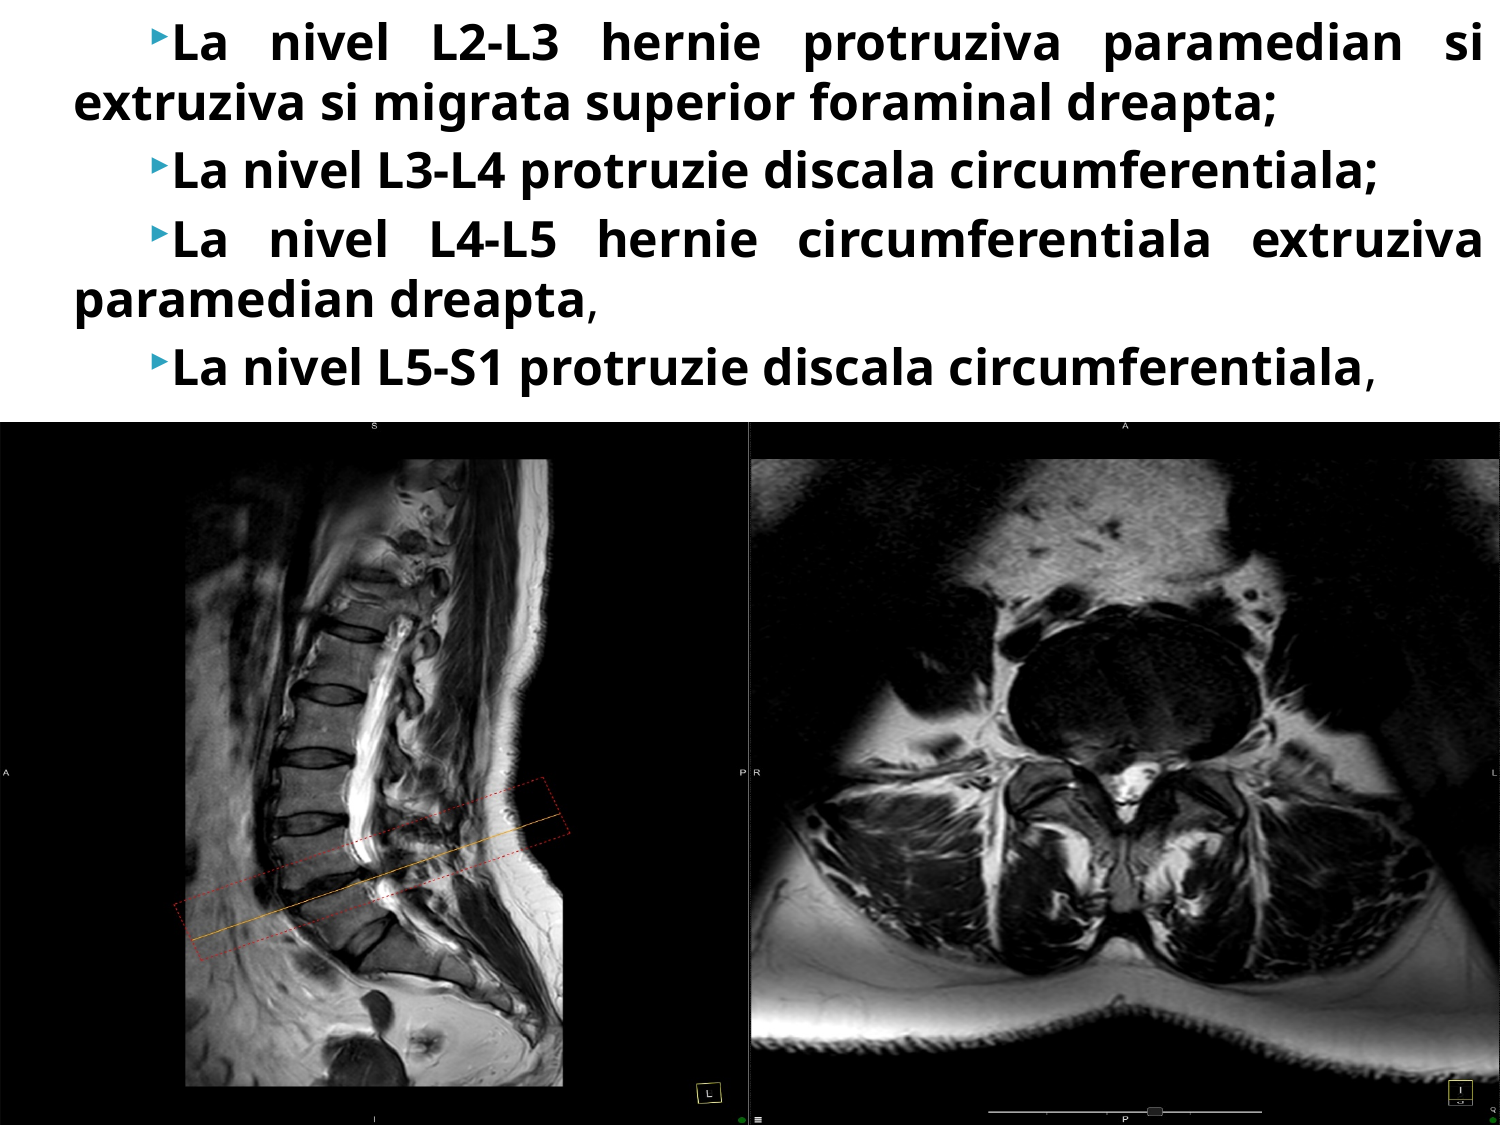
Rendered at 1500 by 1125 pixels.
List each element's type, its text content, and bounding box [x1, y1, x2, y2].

picture [0, 422, 1500, 1125]
list La nivel L2-L3 hernie protruziva paramedian si extruziva si migrata superior foraminal dreapta; La nivel L3-L4 protruzie discala circumferentiala; La nivel L4-L5 hernie circumferentiala extruziva paramedian dreapta, La nivel L5-S1 protruzie discala circumferentiala, [0, 3, 1500, 422]
